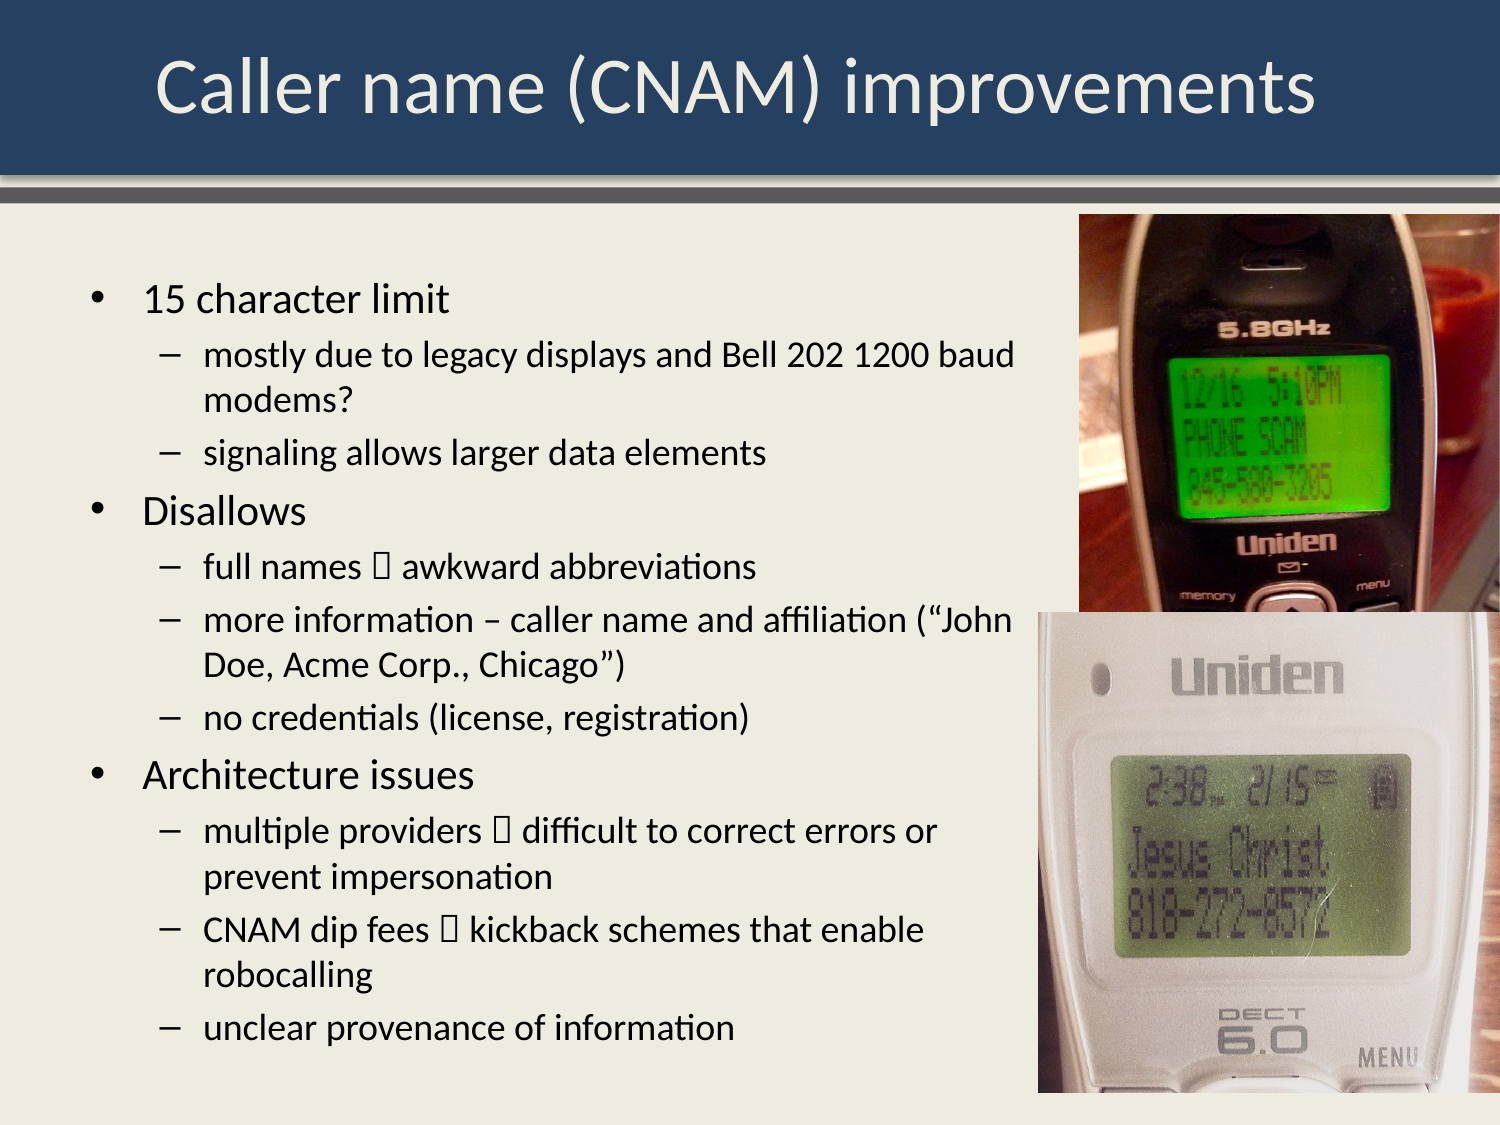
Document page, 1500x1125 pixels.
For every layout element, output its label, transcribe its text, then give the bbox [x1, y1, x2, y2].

picture [1038, 214, 1500, 1094]
title Caller name (CNAM) improvements [62, 0, 1413, 175]
list 15 character limit mostly due to legacy displays and Bell 202 1200 baud modems? signaling allows larger data elements Disallows full names  awkward abbreviations more information – caller name and affiliation (“John Doe, Acme Corp., Chicago”) no credentials (license, registration) Architecture issues multiple providers  difficult to correct errors or prevent impersonation CNAM dip fees  kickback schemes that enable robocalling unclear provenance of information [75, 262, 1039, 1063]
